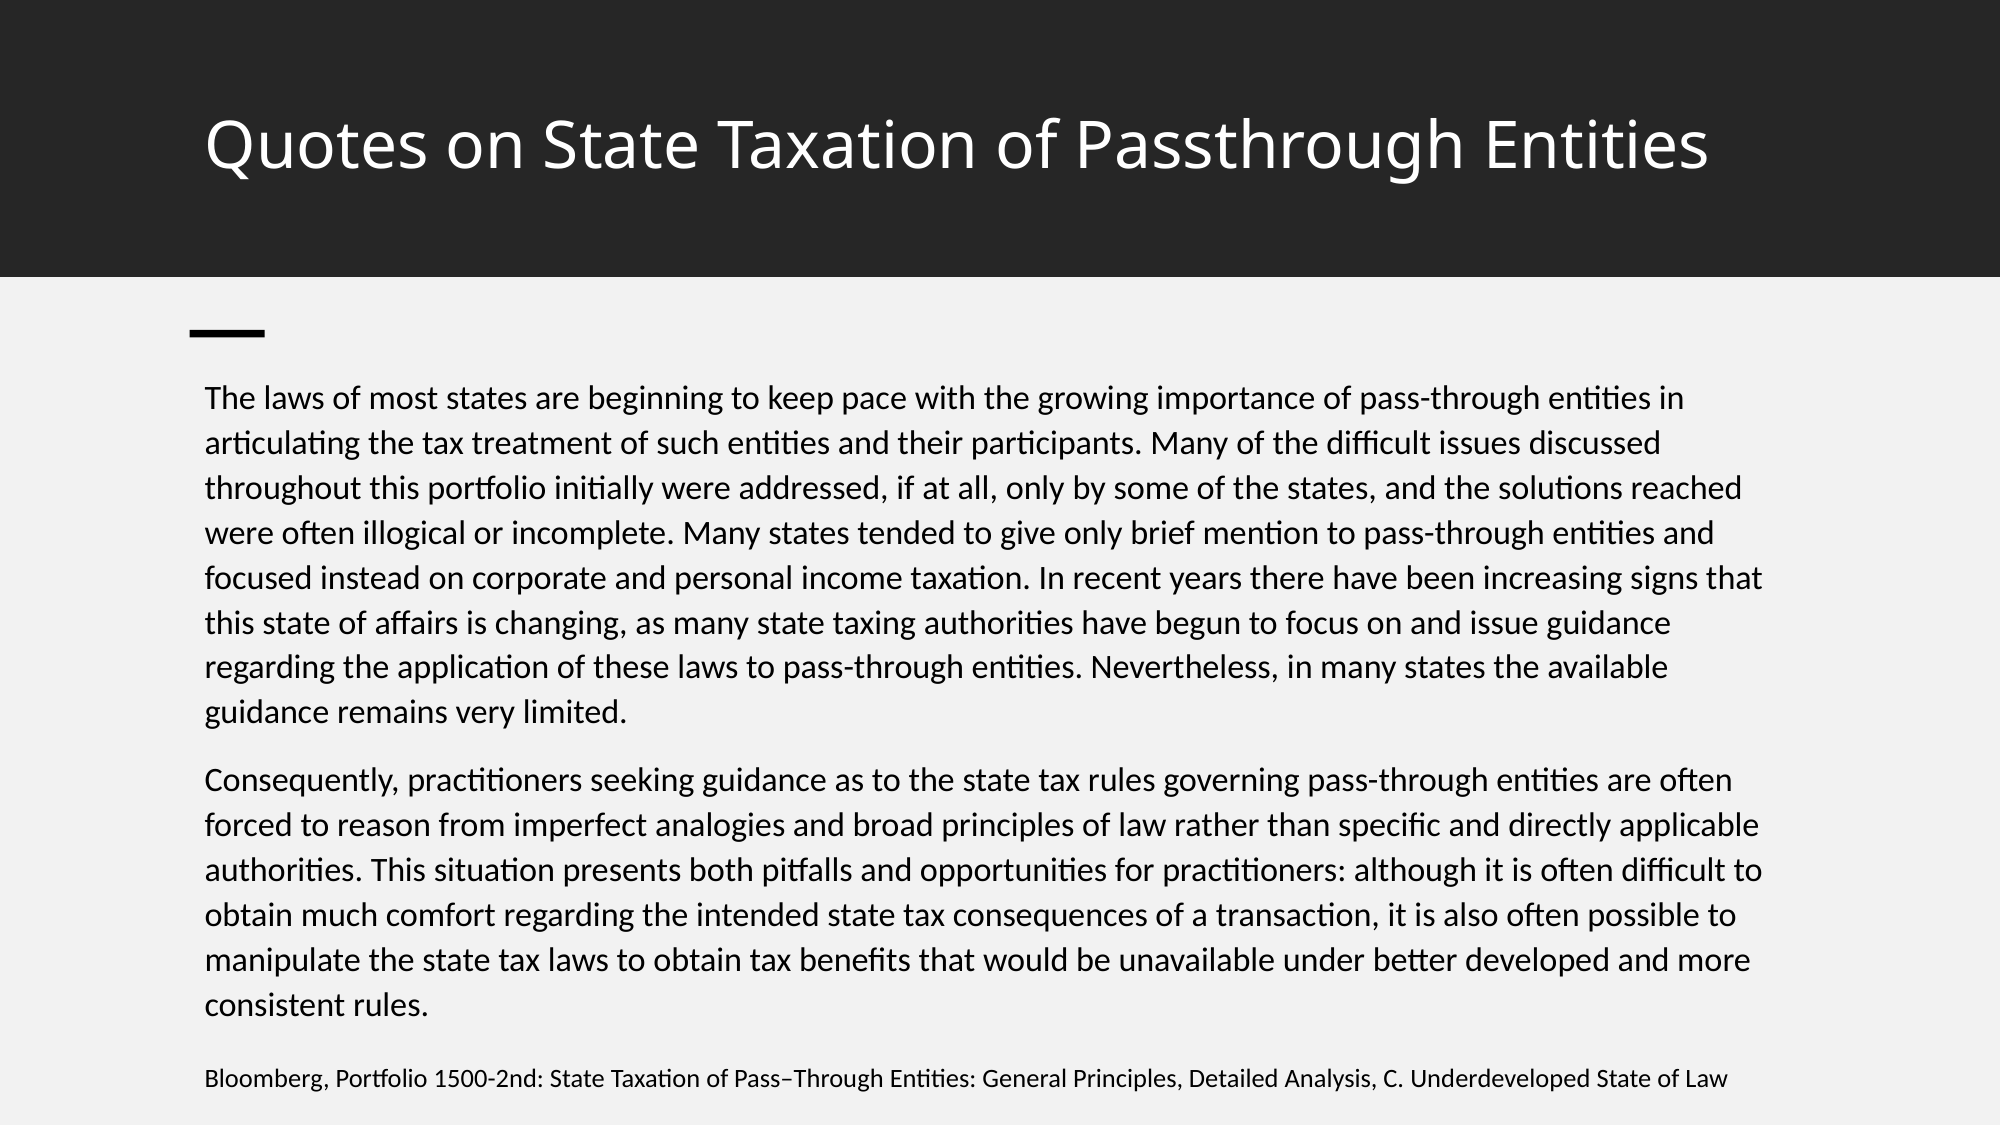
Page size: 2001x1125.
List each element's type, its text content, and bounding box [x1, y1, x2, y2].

text_box [0, 0, 2000, 276]
text_box [189, 329, 266, 338]
text_box [0, 276, 2000, 1125]
title Quotes on State Taxation of Passthrough Entities [189, 104, 1812, 253]
list The laws of most states are beginning to keep pace with the growing importance of pass-through entities in articulating the tax treatment of such entities and their participants. Many of the difficult issues discussed throughout this portfolio initially were addressed, if at all, only by some of the states, and the solutions reached were often illogical or incomplete. Many states tended to give only brief mention to pass-through entities and focused instead on corporate and personal income taxation. In recent years there have been increasing signs that this state of affairs is changing, as many state taxing authorities have begun to focus on and issue guidance regarding the application of these laws to pass-through entities. Nevertheless, in many states the available guidance remains very limited. Consequently, practitioners seeking guidance as to the state tax rules governing pass-through entities are often forced to reason from imperfect analogies and broad principles of law rather than specific and directly applicable authorities. This situation presents both pitfalls and opportunities for practitioners: although it is often difficult to obtain much comfort regarding the intended state tax consequences of a transaction, it is also often possible to manipulate the state tax laws to obtain tax benefits that would be unavailable under better developed and more consistent rules. Bloomberg, Portfolio 1500-2nd: State Taxation of Pass–Through Entities: General Principles, Detailed Analysis, C. Underdeveloped State of Law [189, 363, 1811, 1103]
